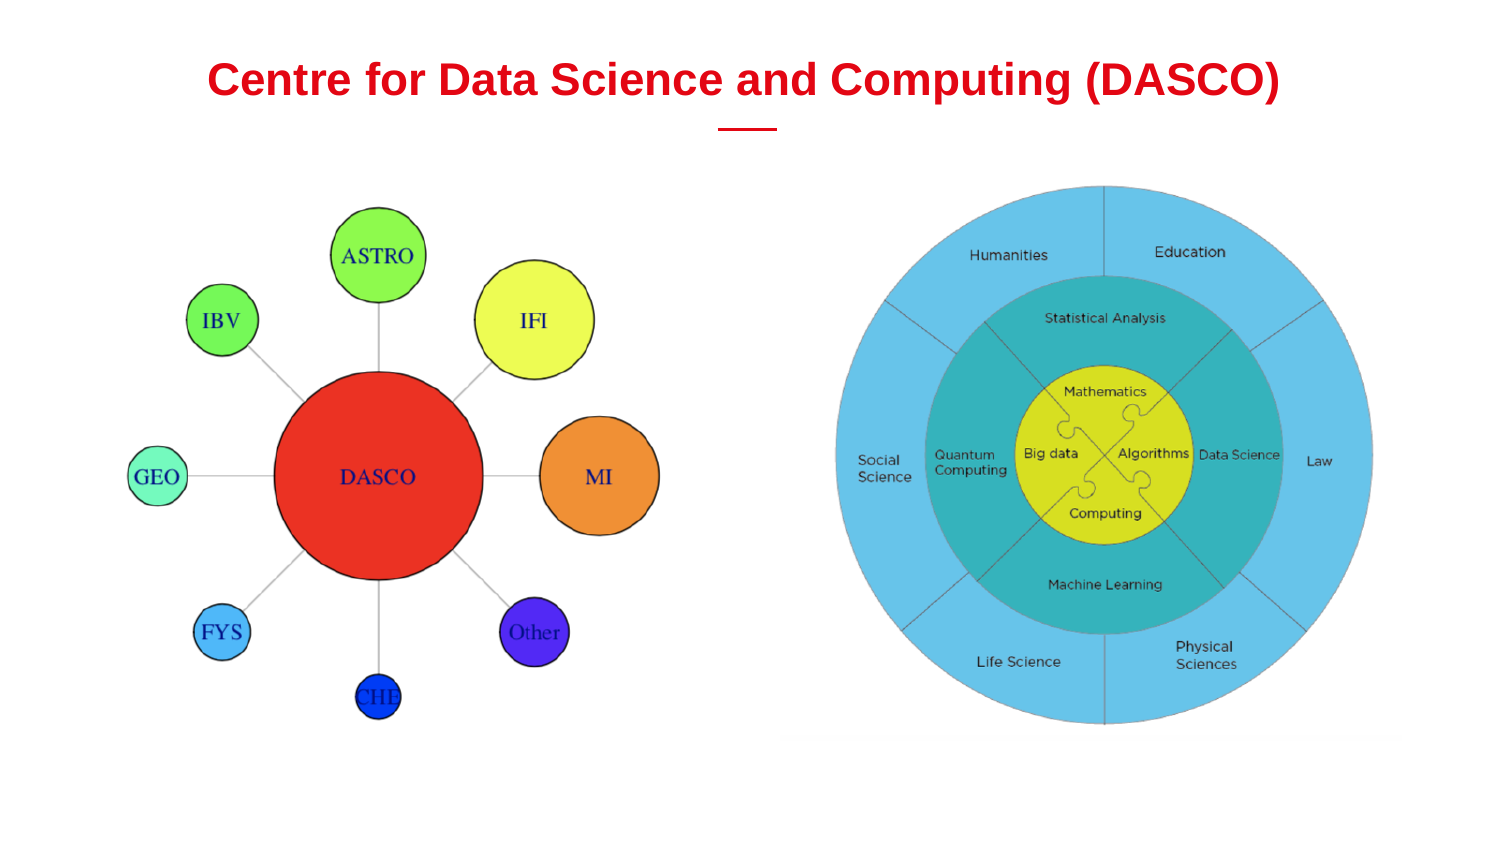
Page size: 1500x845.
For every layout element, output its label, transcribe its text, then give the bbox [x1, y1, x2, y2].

picture [780, 160, 1402, 741]
picture [55, 196, 720, 741]
title Centre for Data Science and Computing (DASCO) [94, 47, 1395, 107]
